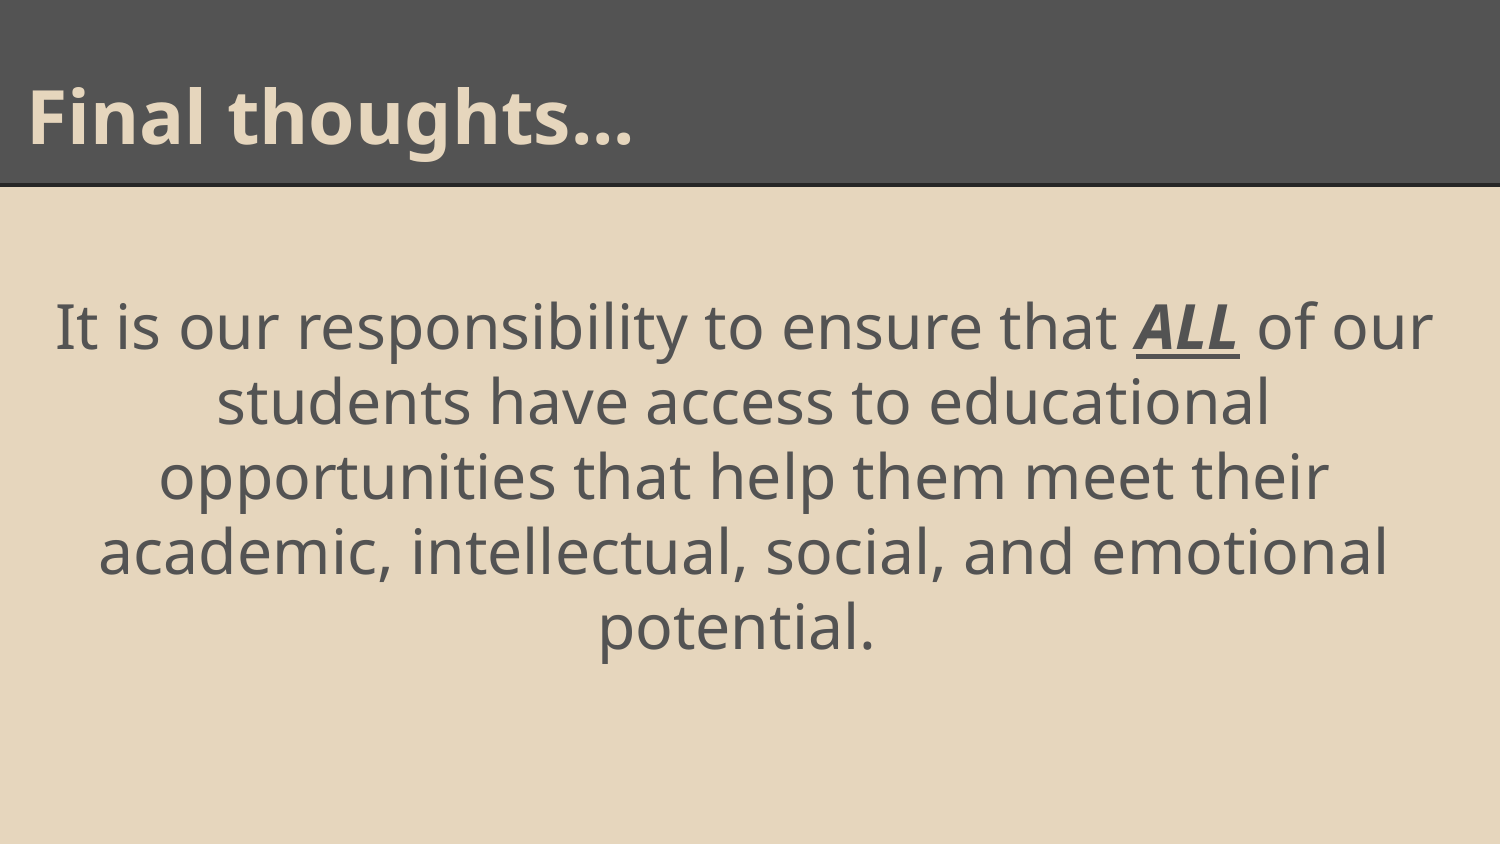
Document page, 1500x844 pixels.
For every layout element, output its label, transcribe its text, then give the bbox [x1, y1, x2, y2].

list It is our responsibility to ensure that ALL of our students have access to educational opportunities that help them meet their academic, intellectual, social, and emotional potential. [11, 196, 1479, 808]
title Final thoughts... [11, 12, 1500, 175]
